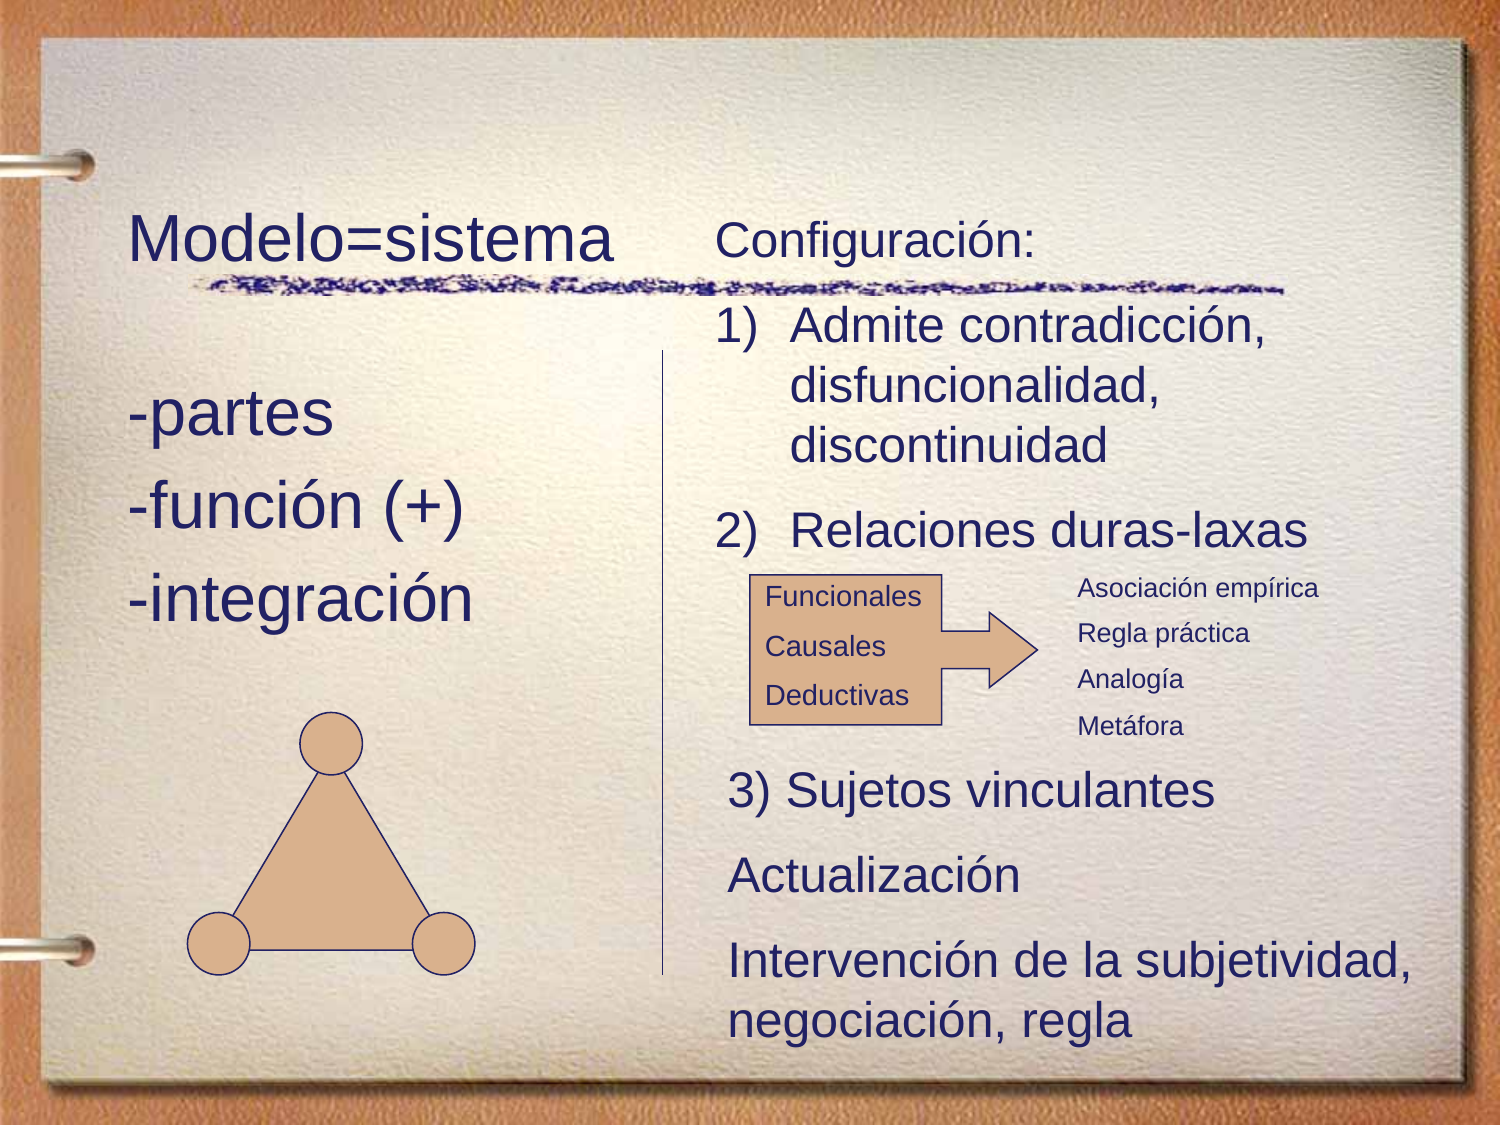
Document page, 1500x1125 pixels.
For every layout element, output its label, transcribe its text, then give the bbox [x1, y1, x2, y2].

text_box 3) Sujetos vinculantes Actualización Intervención de la subjetividad, negociación, regla [712, 749, 1438, 1055]
text_box Configuración: Admite contradicción, disfuncionalidad, discontinuidad Relaciones duras-laxas [699, 200, 1388, 650]
text_box [749, 574, 1038, 725]
text_box [187, 912, 250, 975]
text_box Funcionales Causales Deductivas [750, 570, 938, 719]
text_box [412, 912, 475, 975]
text_box [299, 712, 363, 775]
list Modelo=sistema -partes -función (+) -integración [112, 187, 638, 863]
text_box [233, 772, 430, 951]
text_box Asociación empírica Regla práctica Analogía Metáfora [1062, 562, 1400, 748]
picture [0, 0, 1500, 1125]
